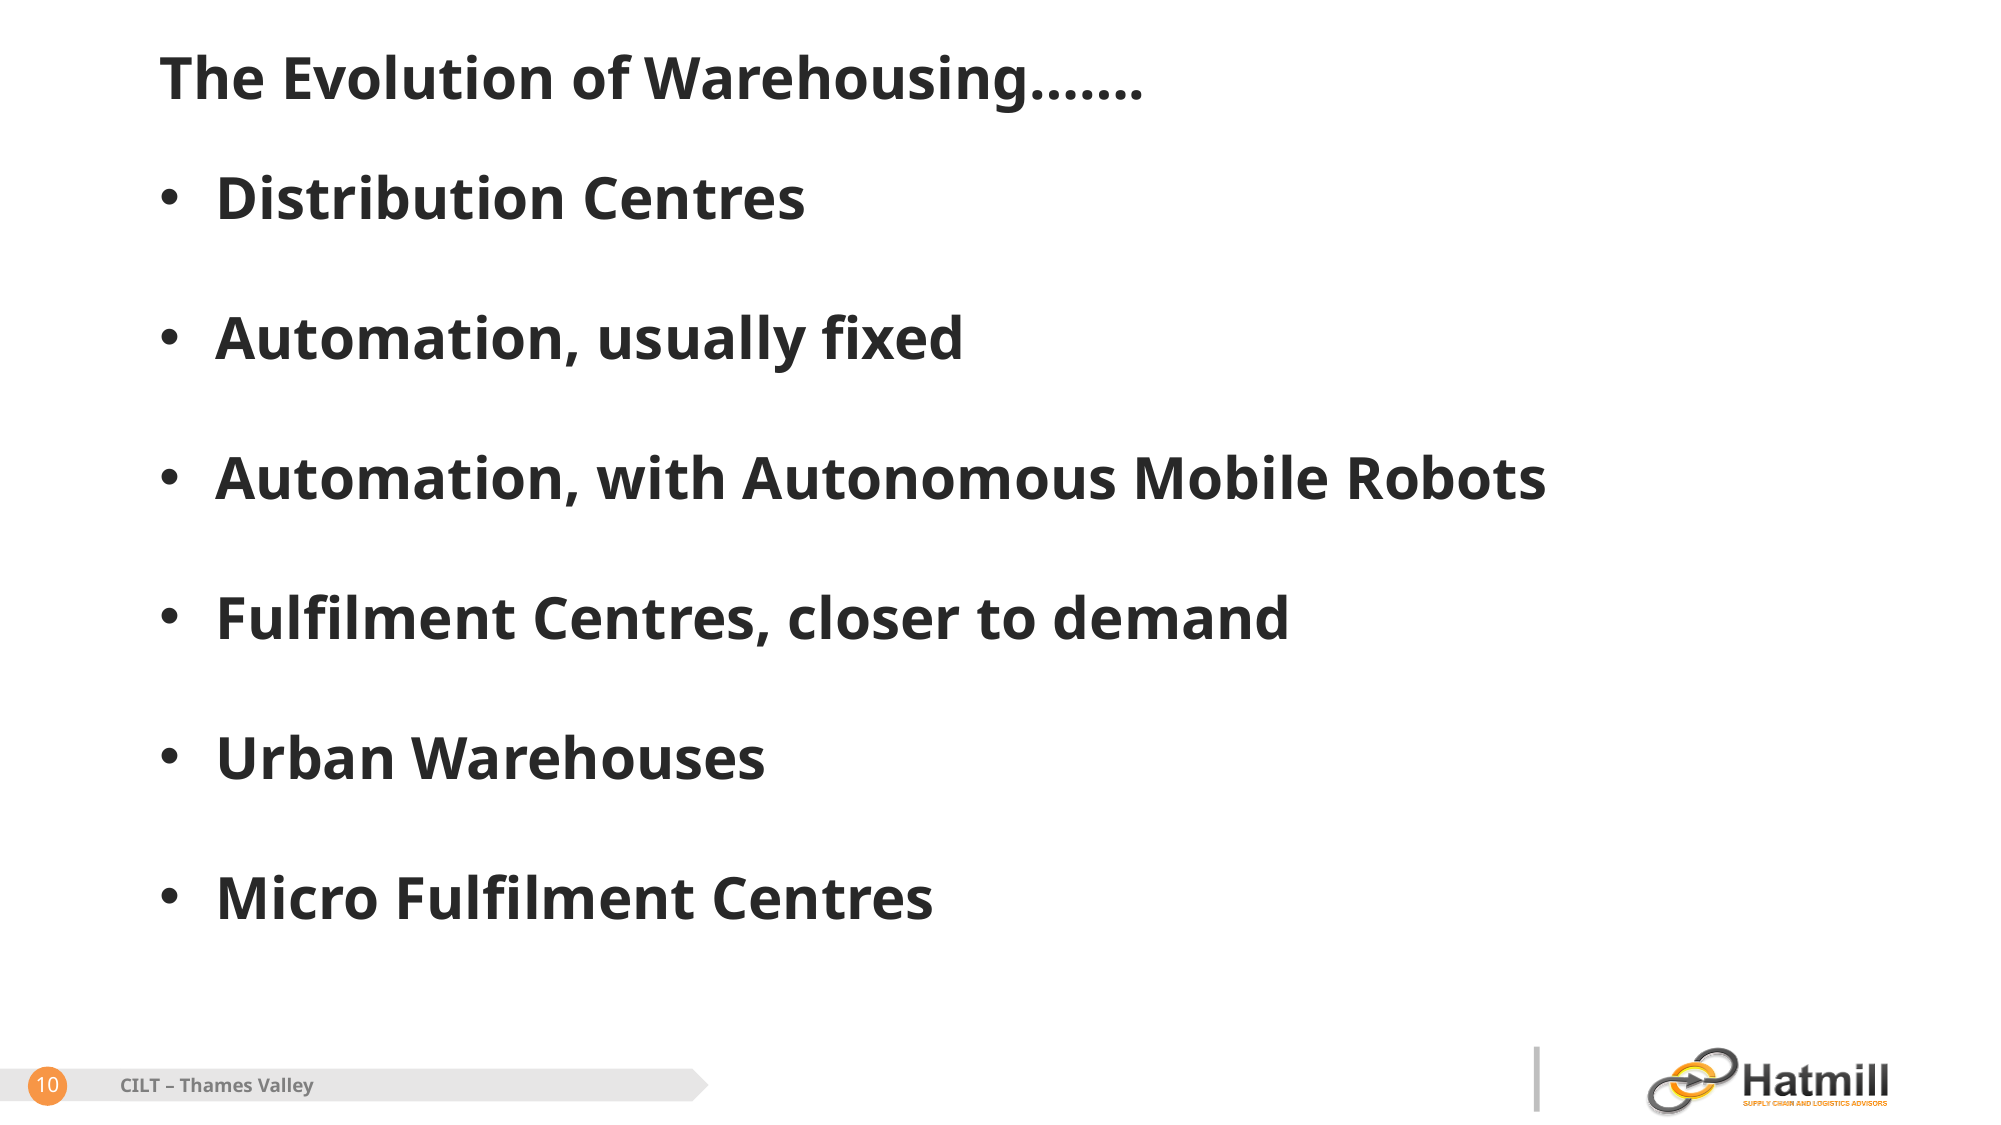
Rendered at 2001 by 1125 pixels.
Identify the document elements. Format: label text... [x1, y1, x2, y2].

footer CILT – Thames Valley [120, 1068, 709, 1102]
text_box The Evolution of Warehousing……. Distribution Centres Automation, usually fixed Automation, with Autonomous Mobile Robots Fulfilment Centres, closer to demand Urban Warehouses Micro Fulfilment Centres [144, 33, 1896, 1013]
slide_number 10 [12, 1066, 82, 1106]
picture [1641, 1036, 1895, 1125]
